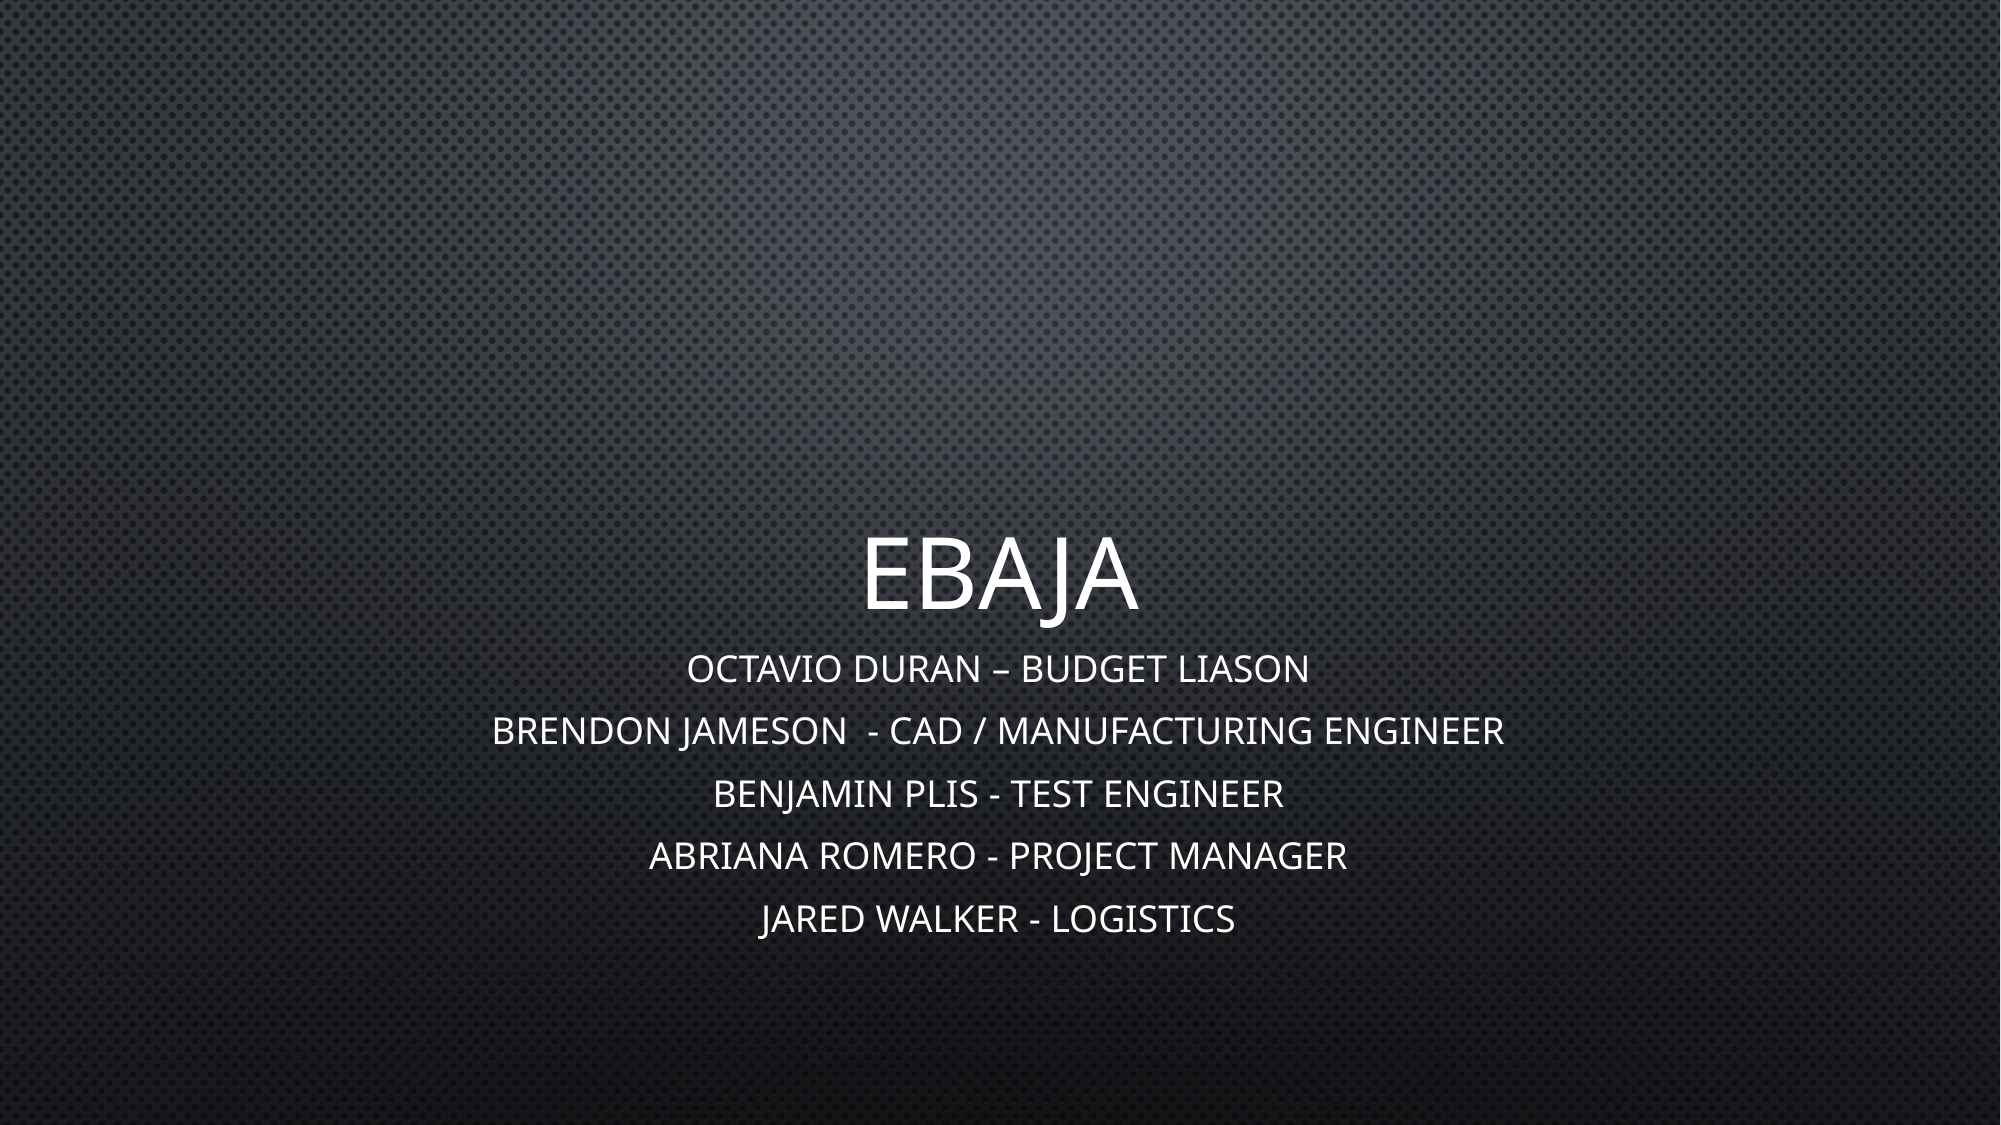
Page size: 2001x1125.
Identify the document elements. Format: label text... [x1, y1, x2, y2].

subtitle Octavio Duran – Budget Liason Brendon Jameson - CAD / Manufacturing Engineer Benjamin Plis - Test Engineer Abriana Romero - Project Manager Jared Walker - Logistics [287, 637, 1711, 950]
title ebaja [287, 99, 1711, 637]
